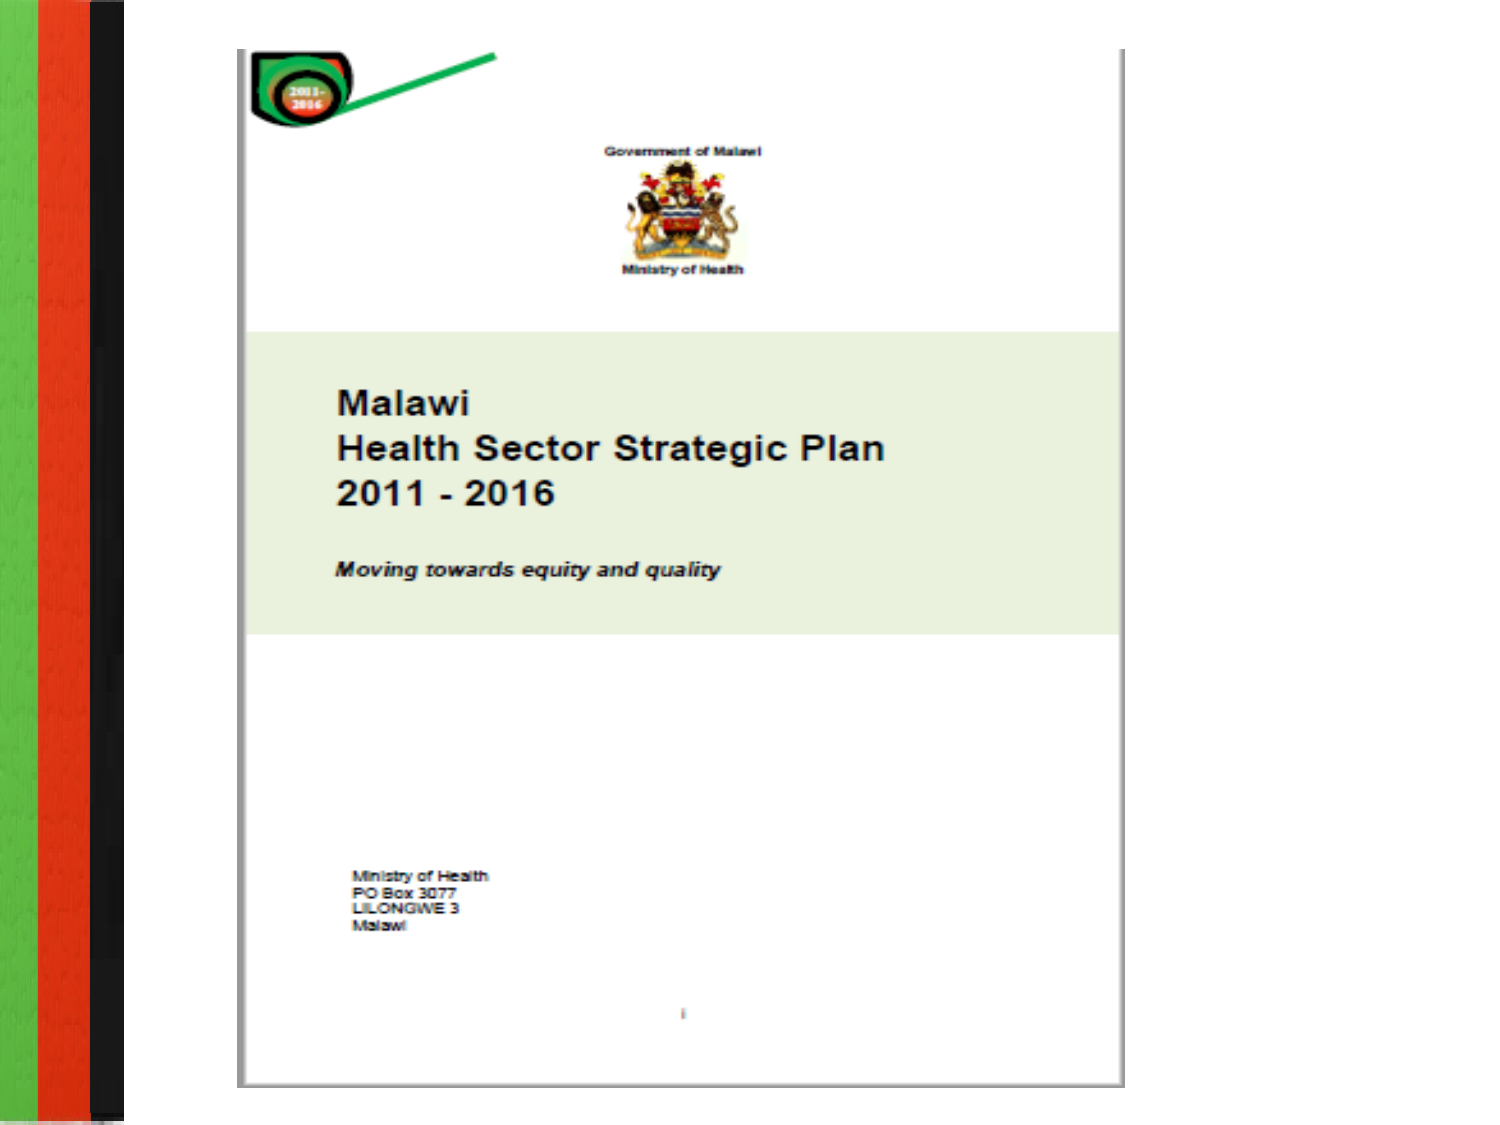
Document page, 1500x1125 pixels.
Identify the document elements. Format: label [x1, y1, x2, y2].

picture [237, 49, 1126, 1088]
picture [0, 0, 124, 1125]
